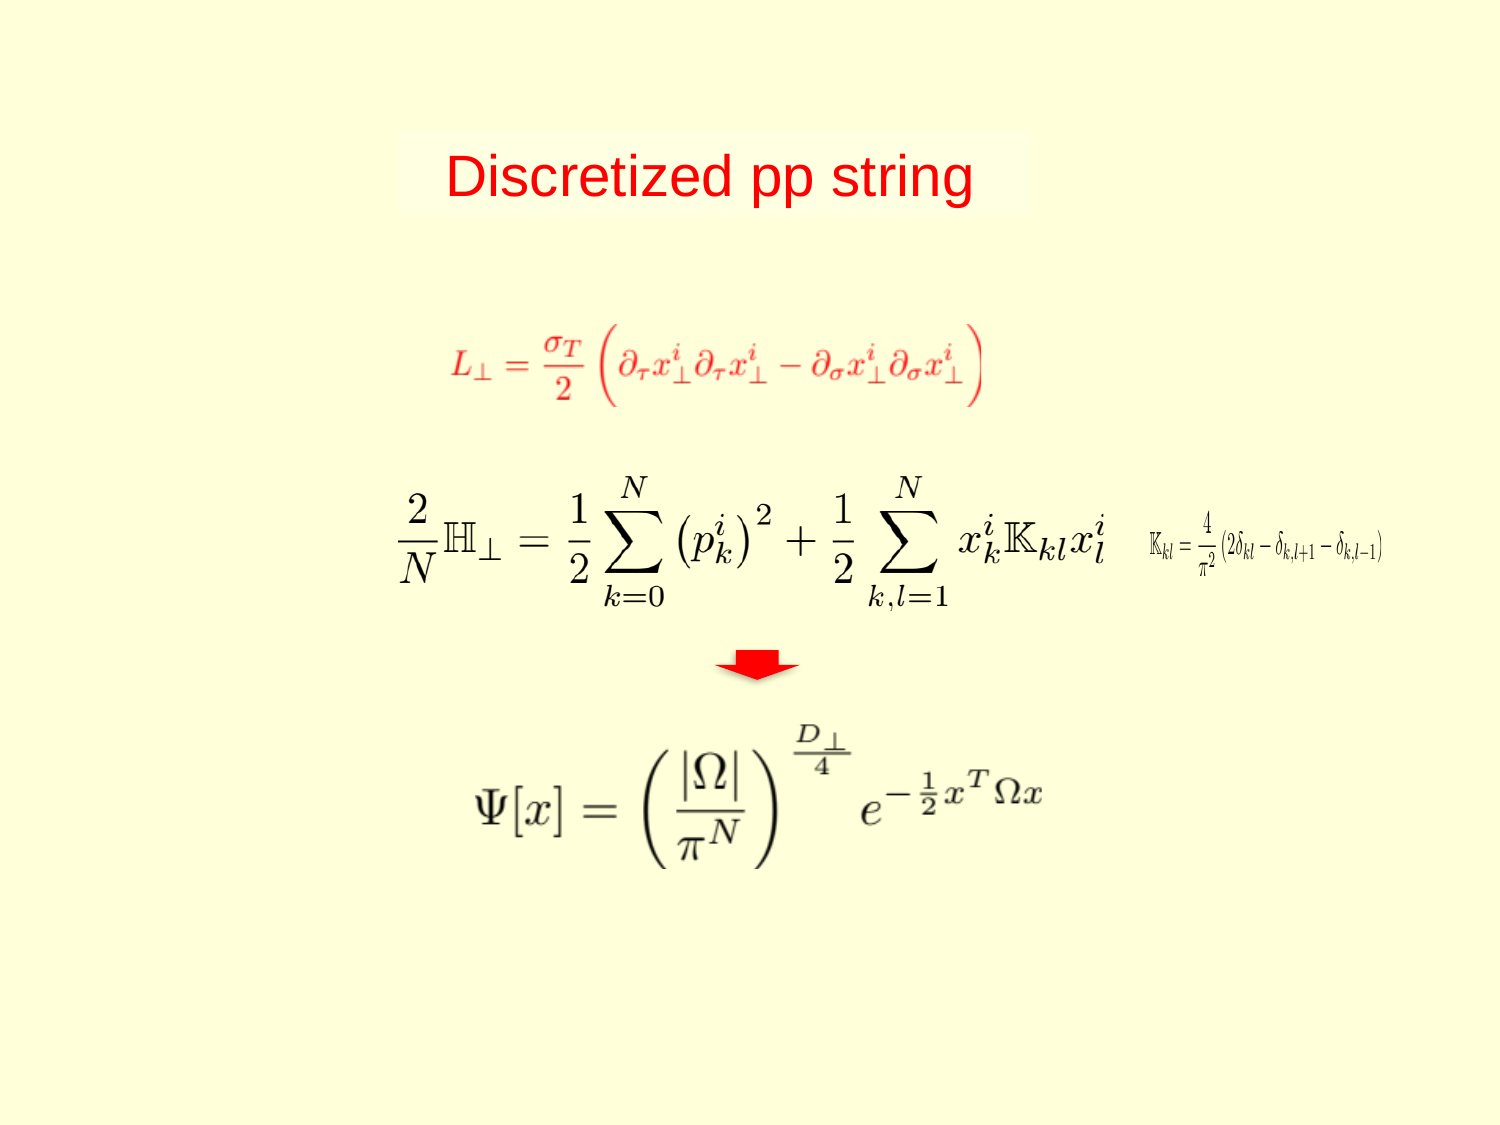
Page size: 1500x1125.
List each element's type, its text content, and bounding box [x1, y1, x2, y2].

text_box [713, 649, 801, 681]
picture [474, 722, 1042, 870]
picture [397, 475, 1104, 611]
picture [1149, 510, 1382, 576]
text_box Discretized pp string [398, 131, 1031, 216]
picture [449, 324, 982, 407]
